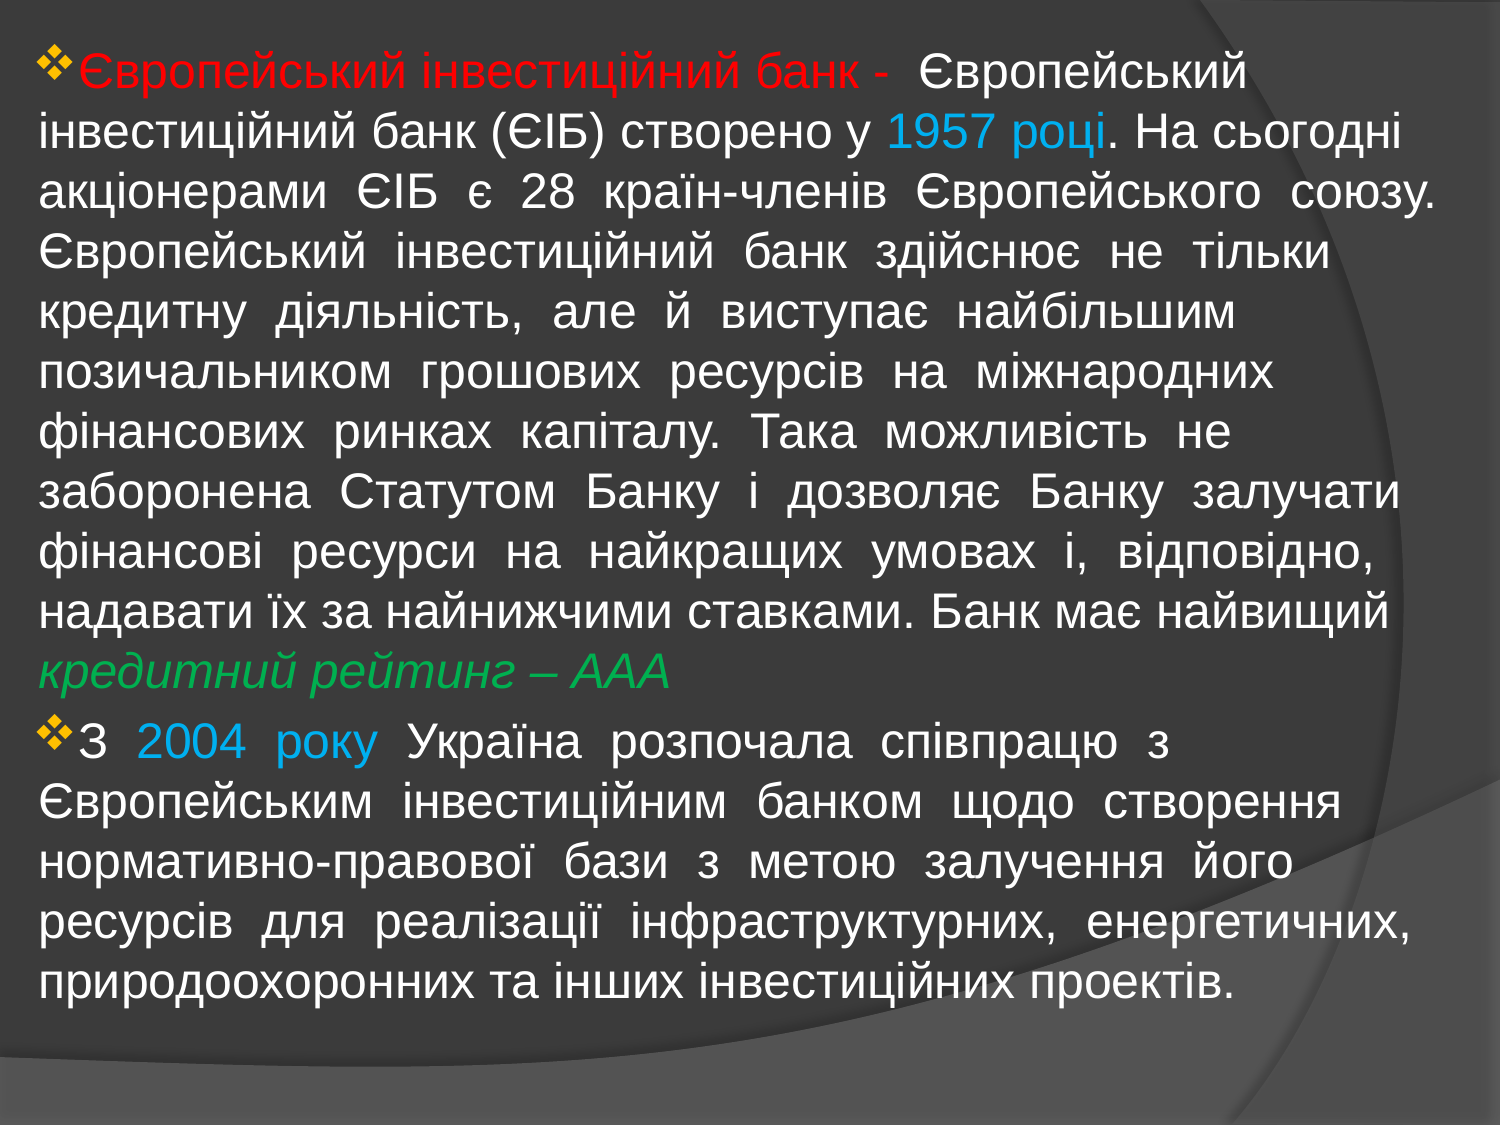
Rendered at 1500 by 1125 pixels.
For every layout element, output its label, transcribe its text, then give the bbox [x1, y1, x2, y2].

list Європейський інвестиційний банк - Європейський інвестиційний банк (ЄІБ) створено у 1957 році. На сьогодні акціонерами ЄІБ є 28 країн-членів Європейського союзу. Європейський інвестиційний банк здійснює не тільки кредитну діяльність, але й виступає найбільшим позичальником грошових ресурсів на міжнародних фінансових ринках капіталу. Така можливість не заборонена Статутом Банку і дозволяє Банку залучати фінансові ресурси на найкращих умовах і, відповідно, надавати їх за найнижчими ставками. Банк має найвищий кредитний рейтинг – ААА З 2004 року Україна розпочала співпрацю з Європейським інвестиційним банком щодо створення нормативно-правової бази з метою залучення його ресурсів для реалізації інфраструктурних, енергетичних, природоохоронних та інших інвестиційних проектів. [17, 30, 1500, 1094]
